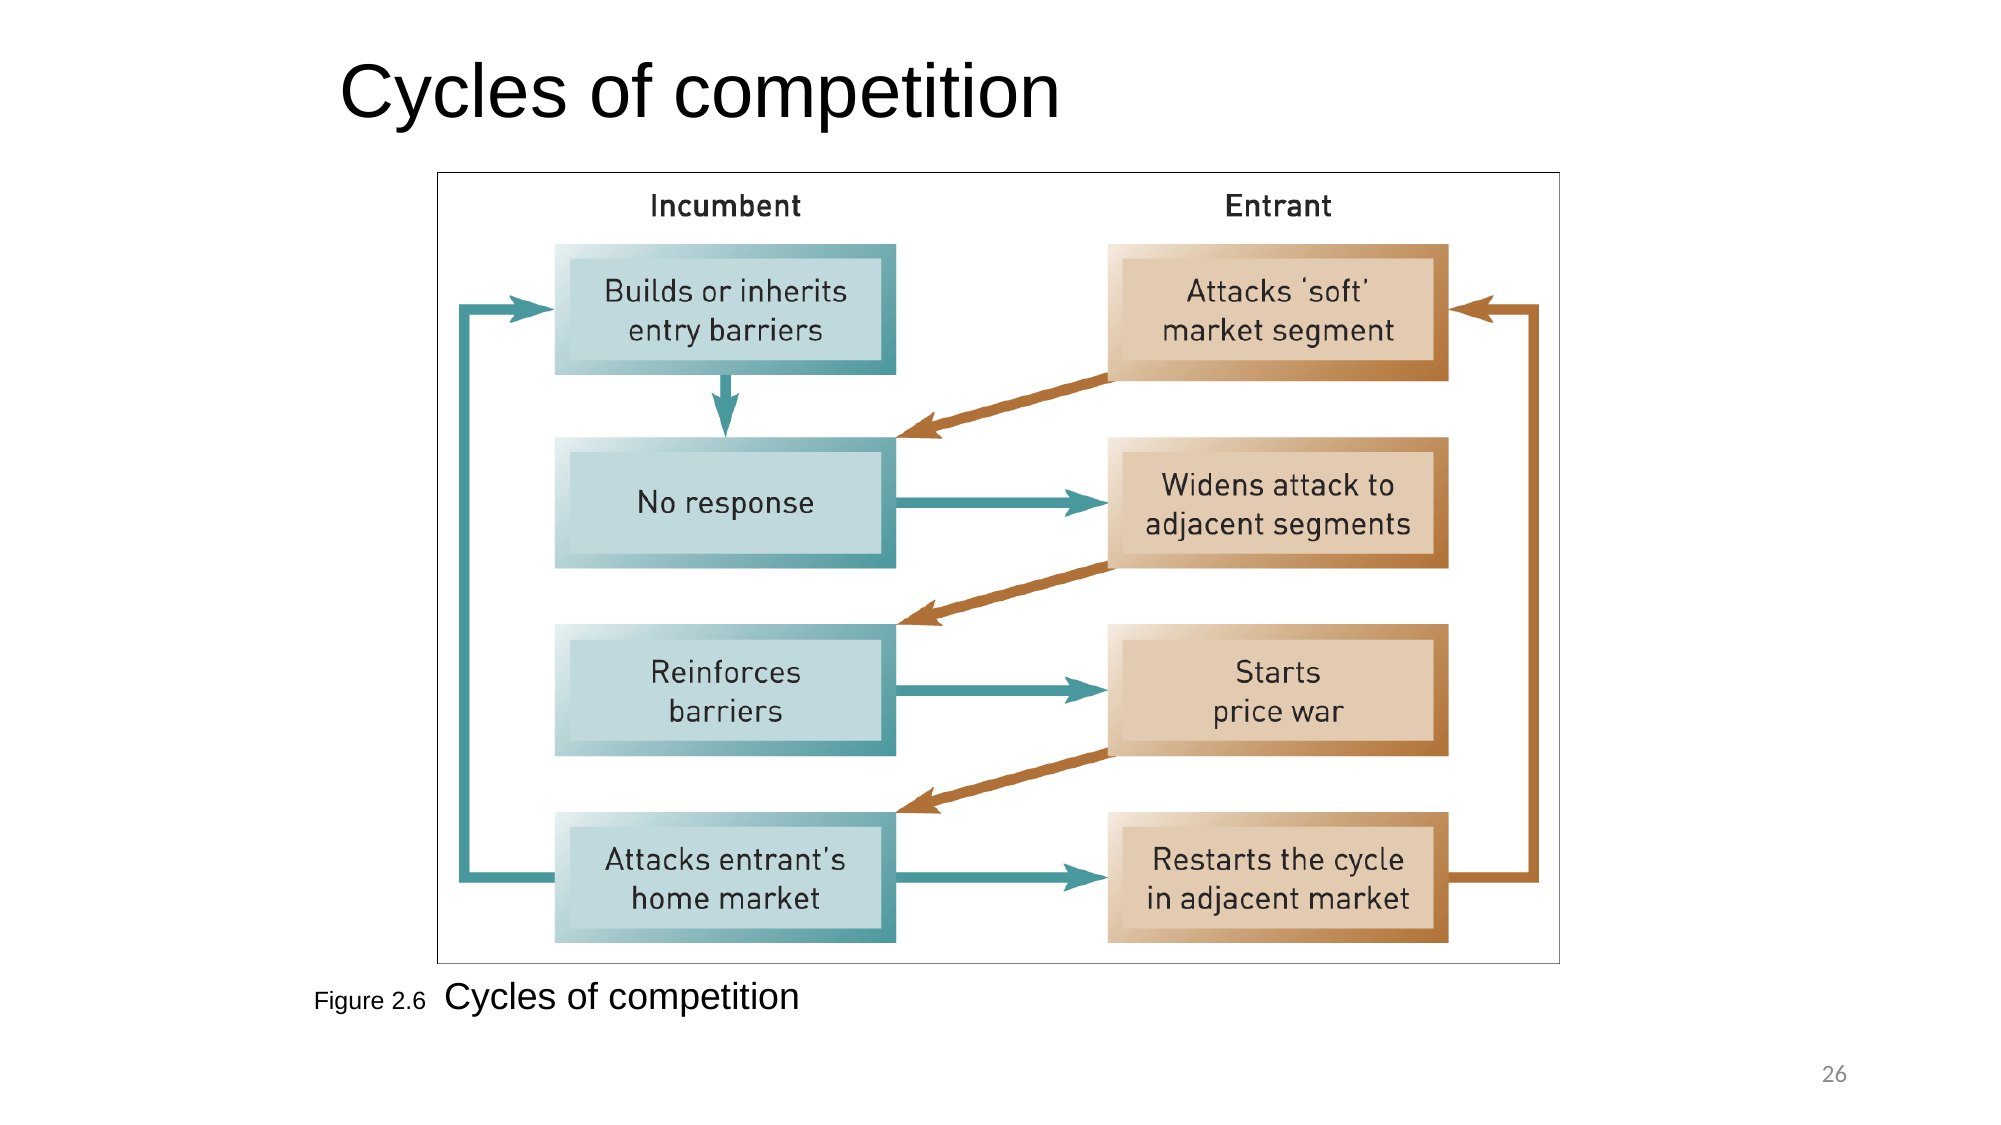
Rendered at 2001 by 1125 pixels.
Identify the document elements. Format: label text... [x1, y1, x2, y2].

picture [436, 172, 1560, 964]
title Cycles of competition [324, 44, 1675, 142]
text_box Figure 2.6 Cycles of competition [298, 964, 1721, 1025]
slide_number 26 [1412, 1042, 1863, 1103]
